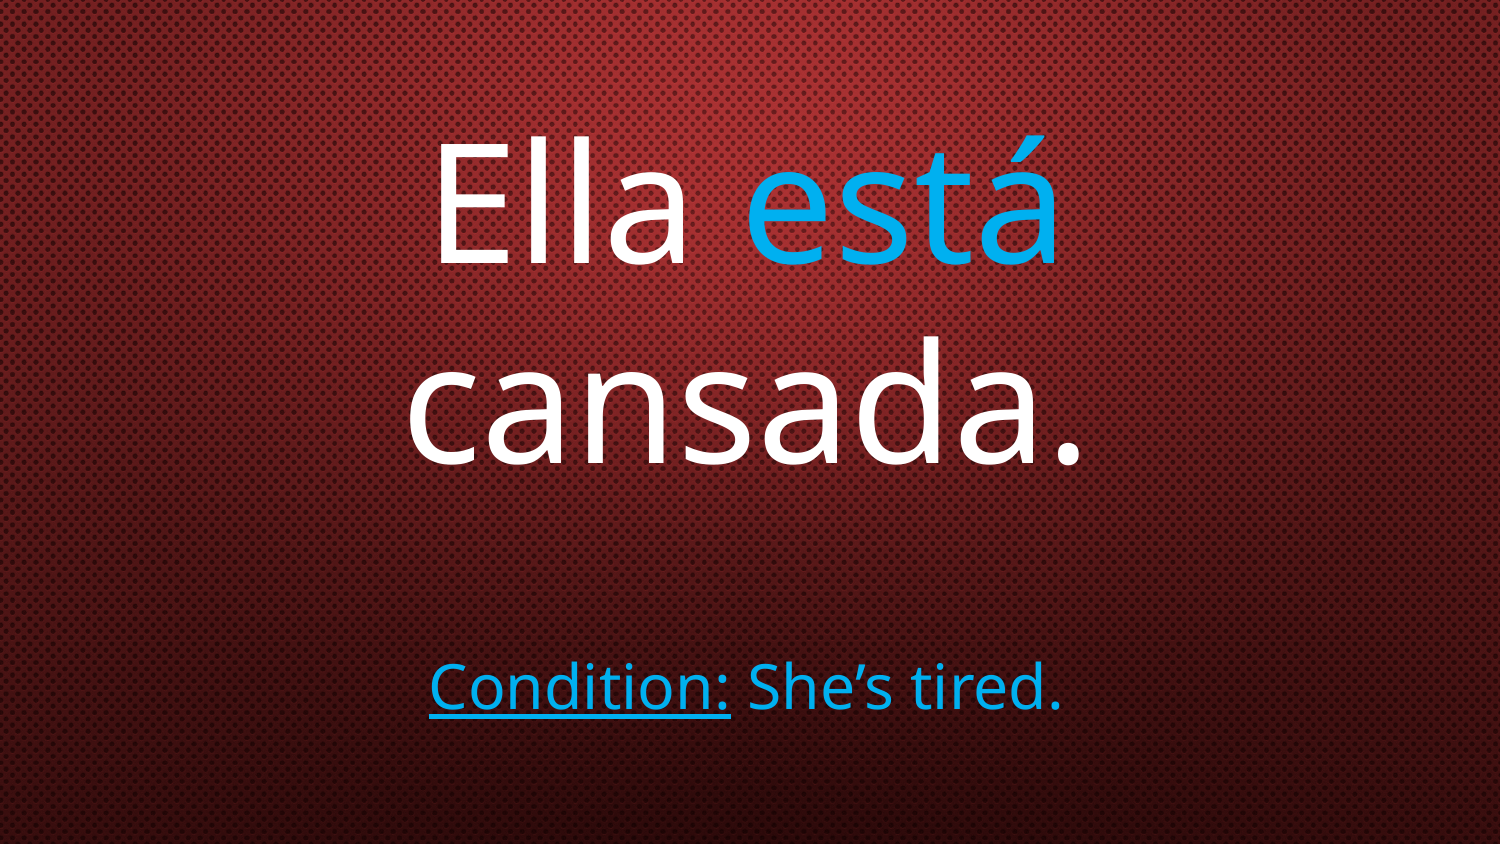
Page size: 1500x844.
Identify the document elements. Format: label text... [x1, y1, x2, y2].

title Ella está cansada. Condition: She’s tired. [80, 73, 1413, 745]
